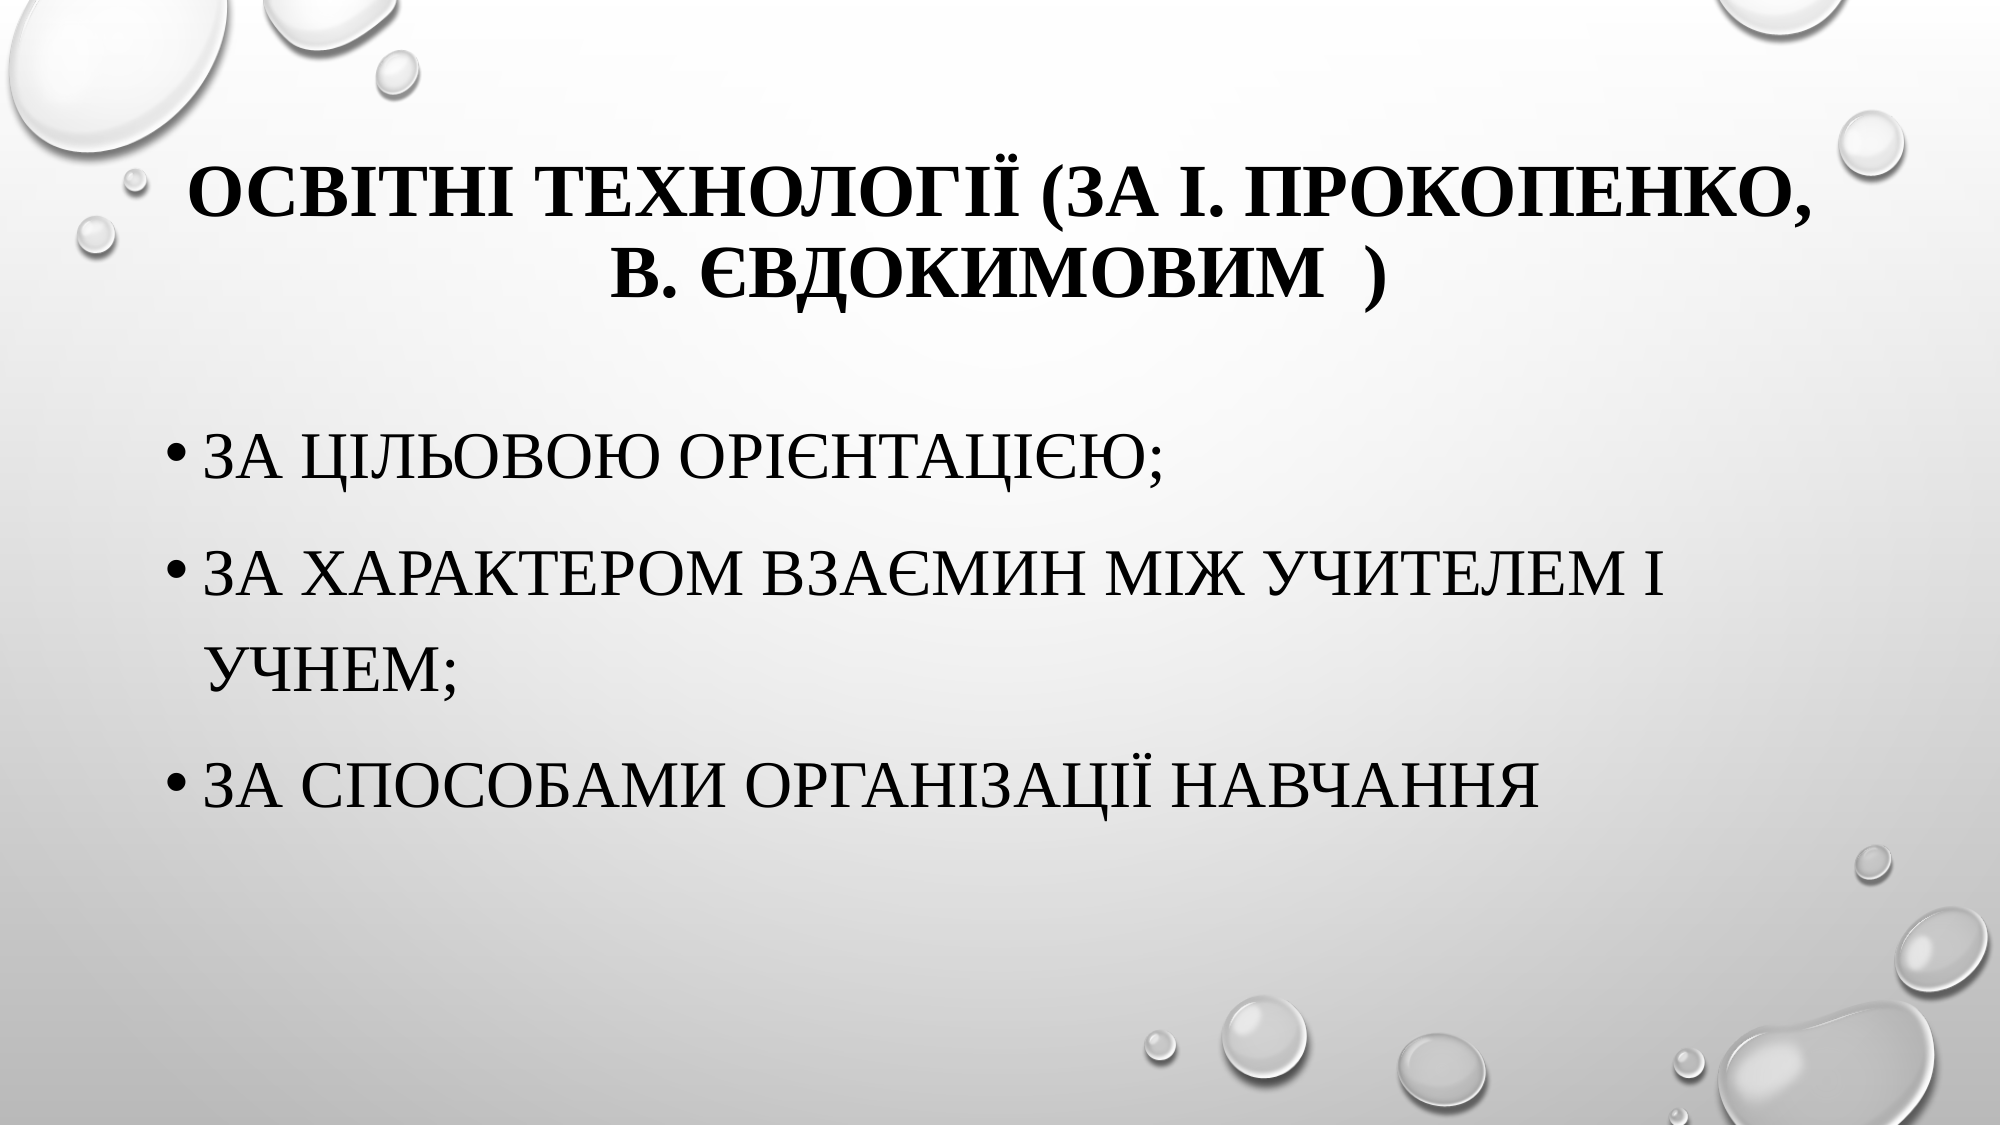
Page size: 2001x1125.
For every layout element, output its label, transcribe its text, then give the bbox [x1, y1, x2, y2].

list за цільовою орієнтацією; за характером взаємин між учителем і учнем; за способами організації навчання [149, 388, 1850, 950]
picture [0, 0, 2000, 1125]
title освітні технології (за І. Прокопенко, В. Євдокимовим ) [149, 101, 1851, 364]
